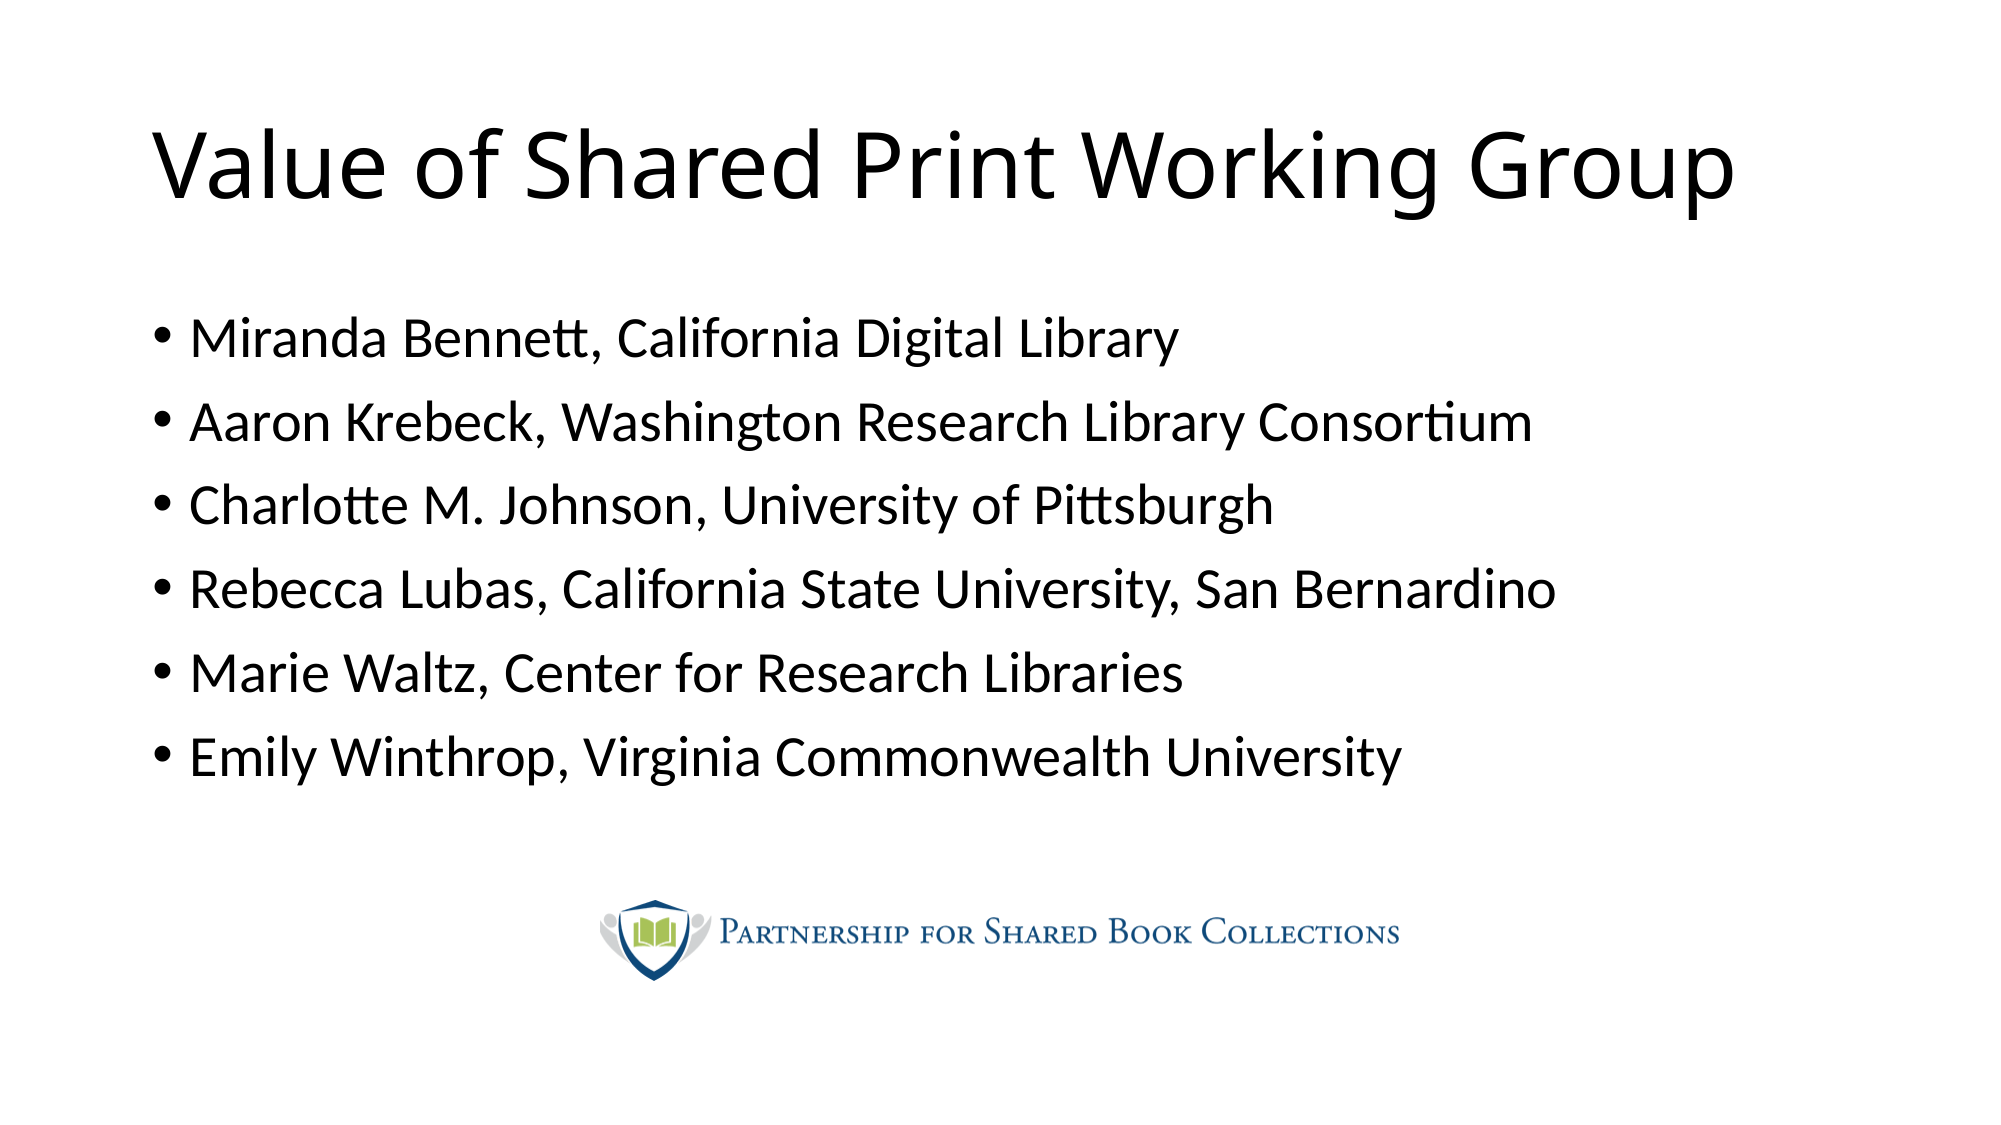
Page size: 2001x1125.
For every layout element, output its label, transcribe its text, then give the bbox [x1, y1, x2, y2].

title Value of Shared Print Working Group [137, 59, 1863, 278]
list Miranda Bennett, California Digital Library Aaron Krebeck, Washington Research Library Consortium Charlotte M. Johnson, University of Pittsburgh Rebecca Lubas, California State University, San Bernardino Marie Waltz, Center for Research Libraries Emily Winthrop, Virginia Commonwealth University [137, 299, 1863, 816]
picture [599, 900, 1400, 981]
